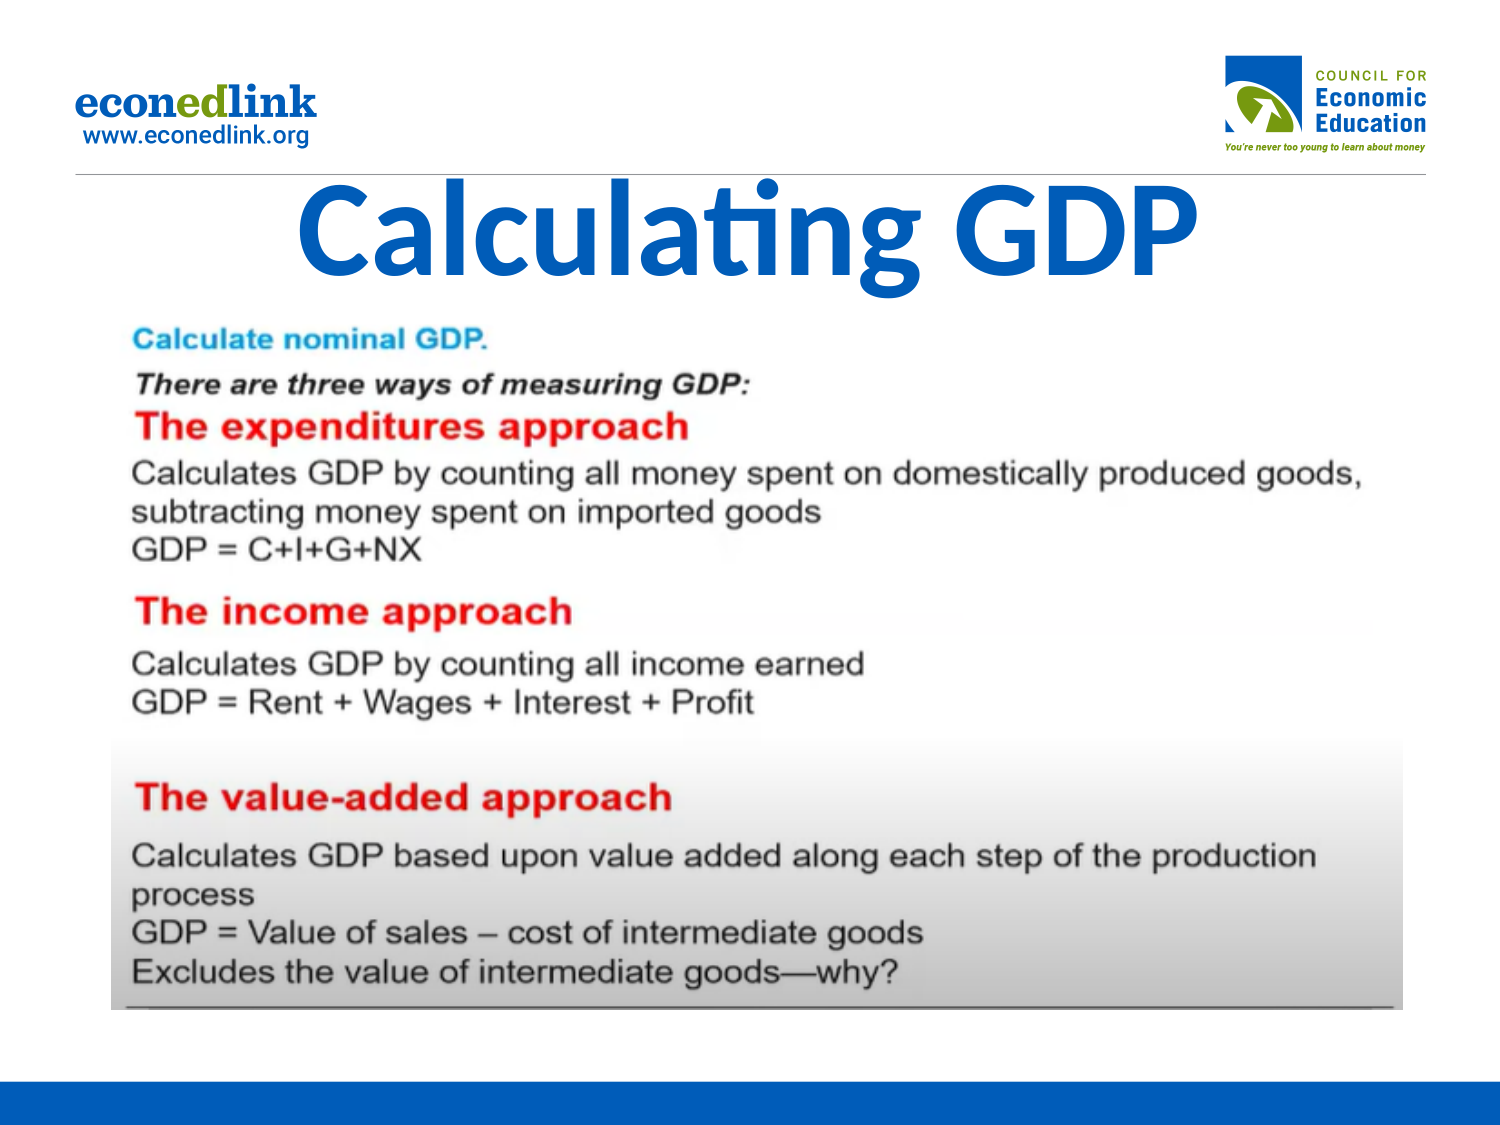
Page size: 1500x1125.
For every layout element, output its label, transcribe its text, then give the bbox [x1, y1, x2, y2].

title Calculating GDP [74, 149, 1426, 338]
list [111, 324, 1403, 1011]
picture [0, 0, 1500, 1125]
